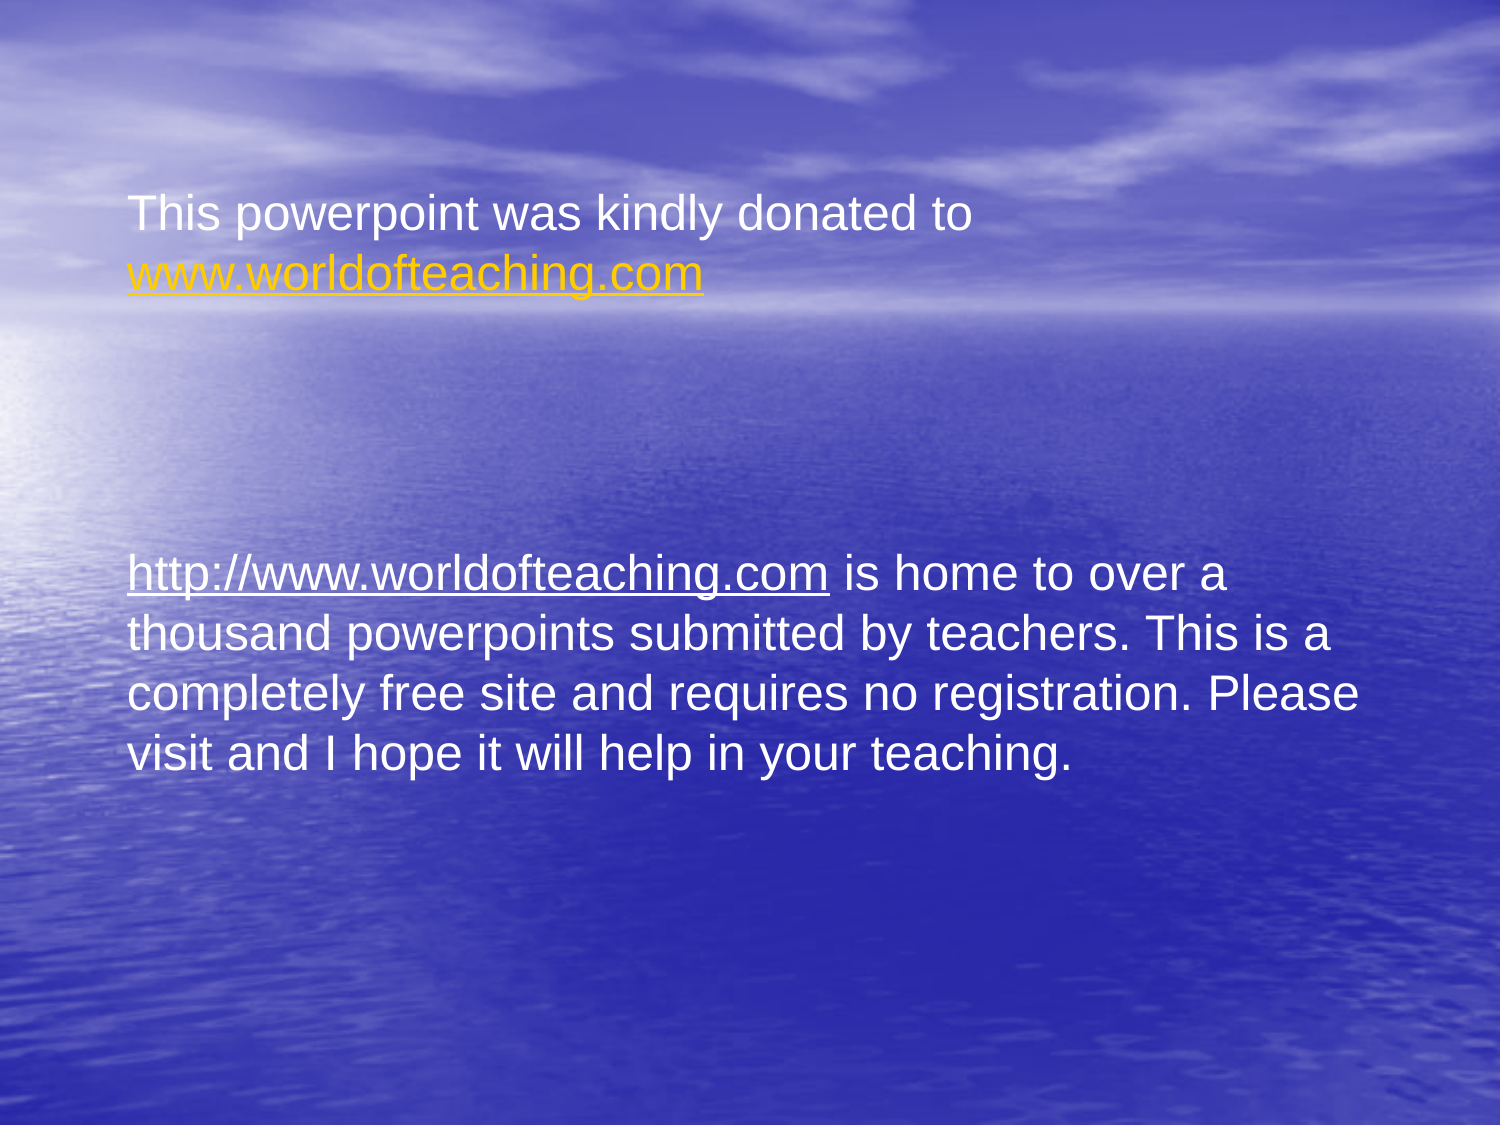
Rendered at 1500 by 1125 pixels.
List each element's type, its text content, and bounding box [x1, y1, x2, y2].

text_box This powerpoint was kindly donated to www.worldofteaching.com http://www.worldofteaching.com is home to over a thousand powerpoints submitted by teachers. This is a completely free site and requires no registration. Please visit and I hope it will help in your teaching. [112, 172, 1412, 788]
